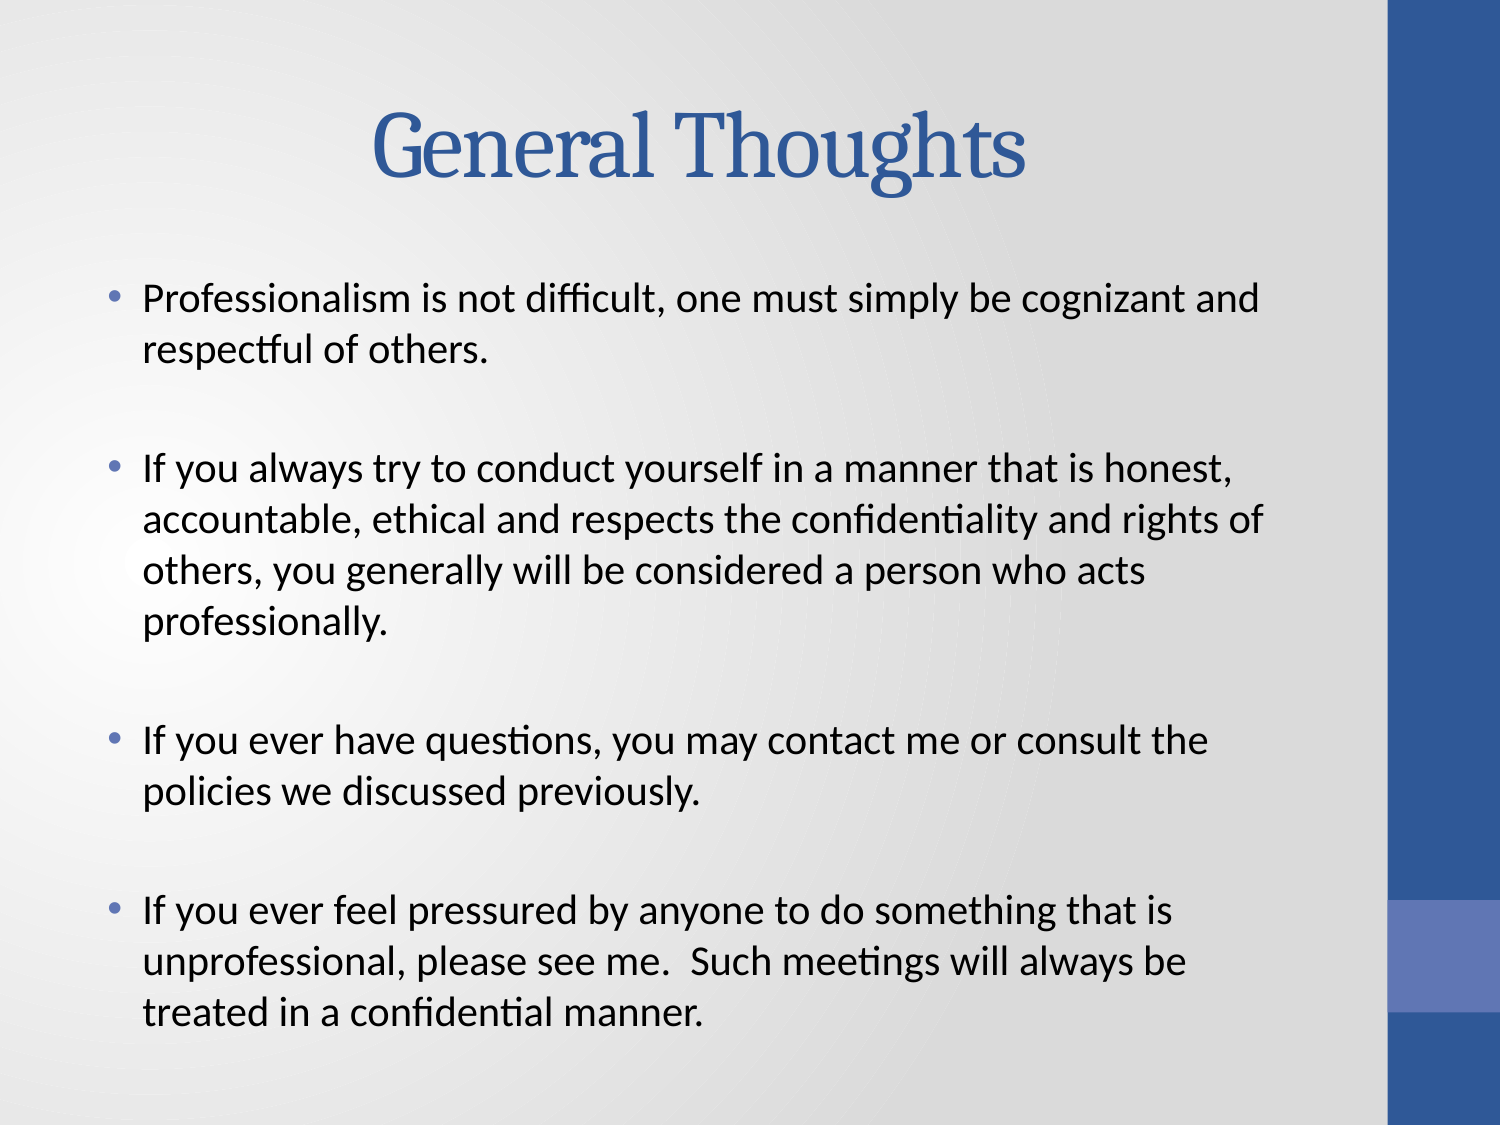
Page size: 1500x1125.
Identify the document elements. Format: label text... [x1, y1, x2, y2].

title General Thoughts [75, 45, 1325, 233]
list Professionalism is not difficult, one must simply be cognizant and respectful of others. If you always try to conduct yourself in a manner that is honest, accountable, ethical and respects the confidentiality and rights of others, you generally will be considered a person who acts professionally. If you ever have questions, you may contact me or consult the policies we discussed previously. If you ever feel pressured by anyone to do something that is unprofessional, please see me. Such meetings will always be treated in a confidential manner. [75, 262, 1325, 1050]
